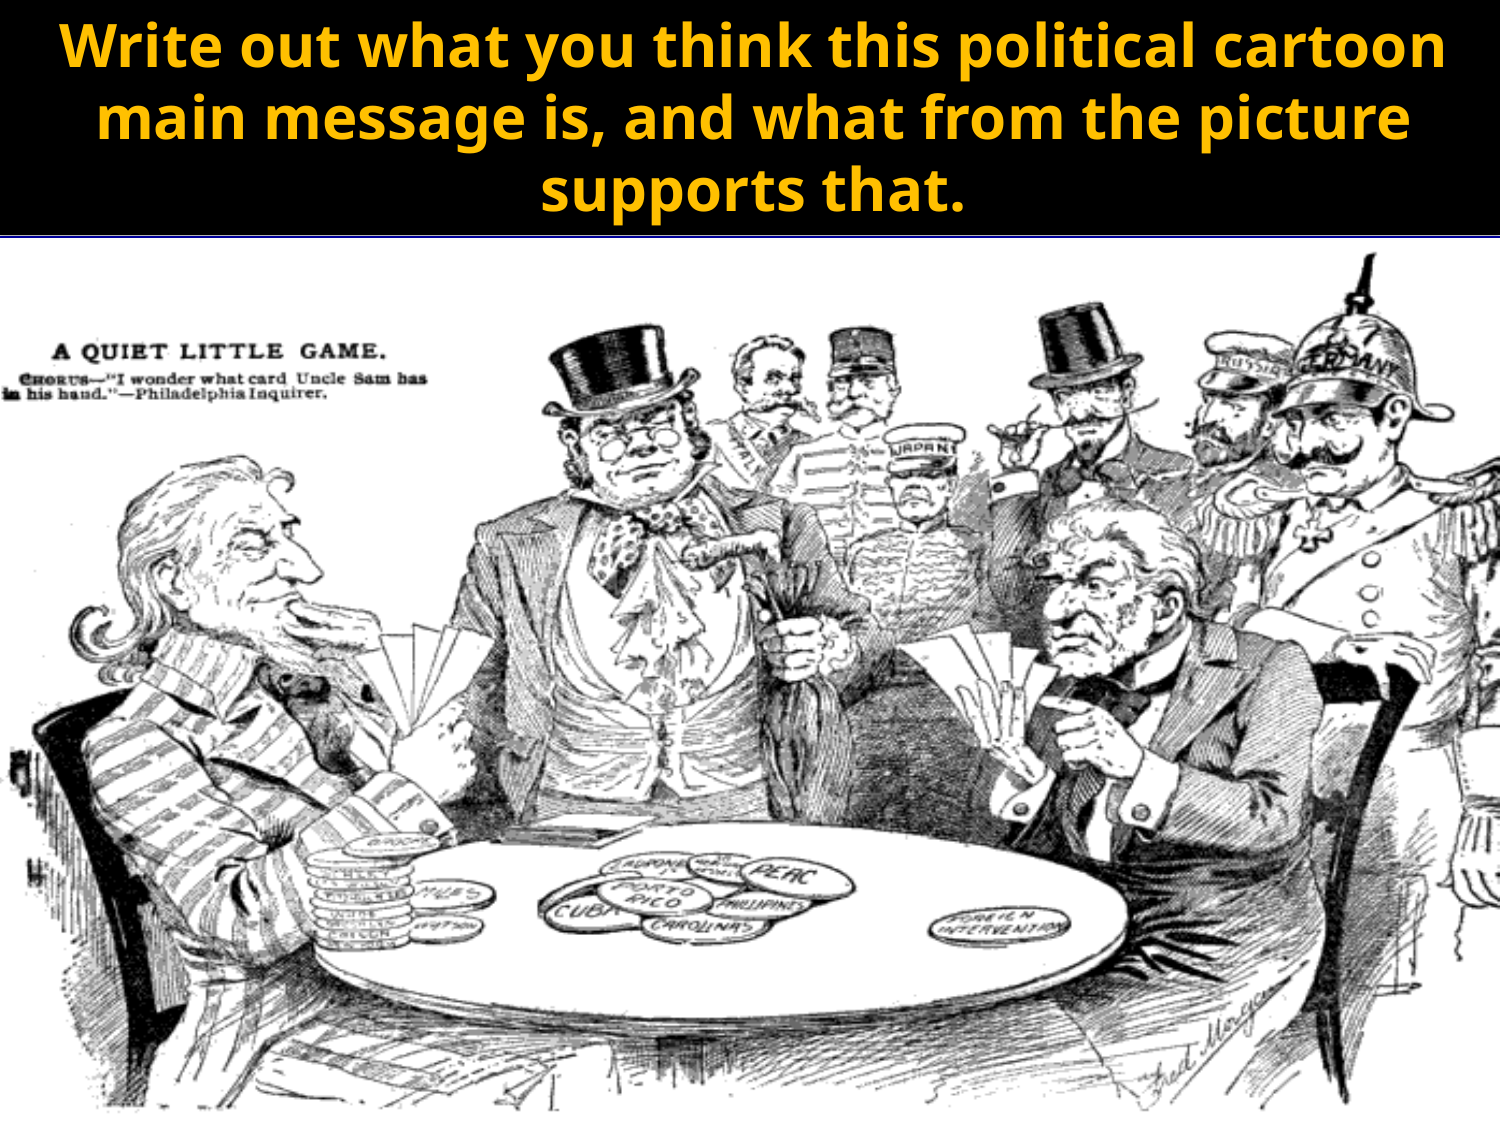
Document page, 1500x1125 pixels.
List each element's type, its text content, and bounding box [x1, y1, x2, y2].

title Write out what you think this political cartoon main message is, and what from the picture supports that. [0, 0, 1500, 231]
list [0, 237, 1500, 1125]
